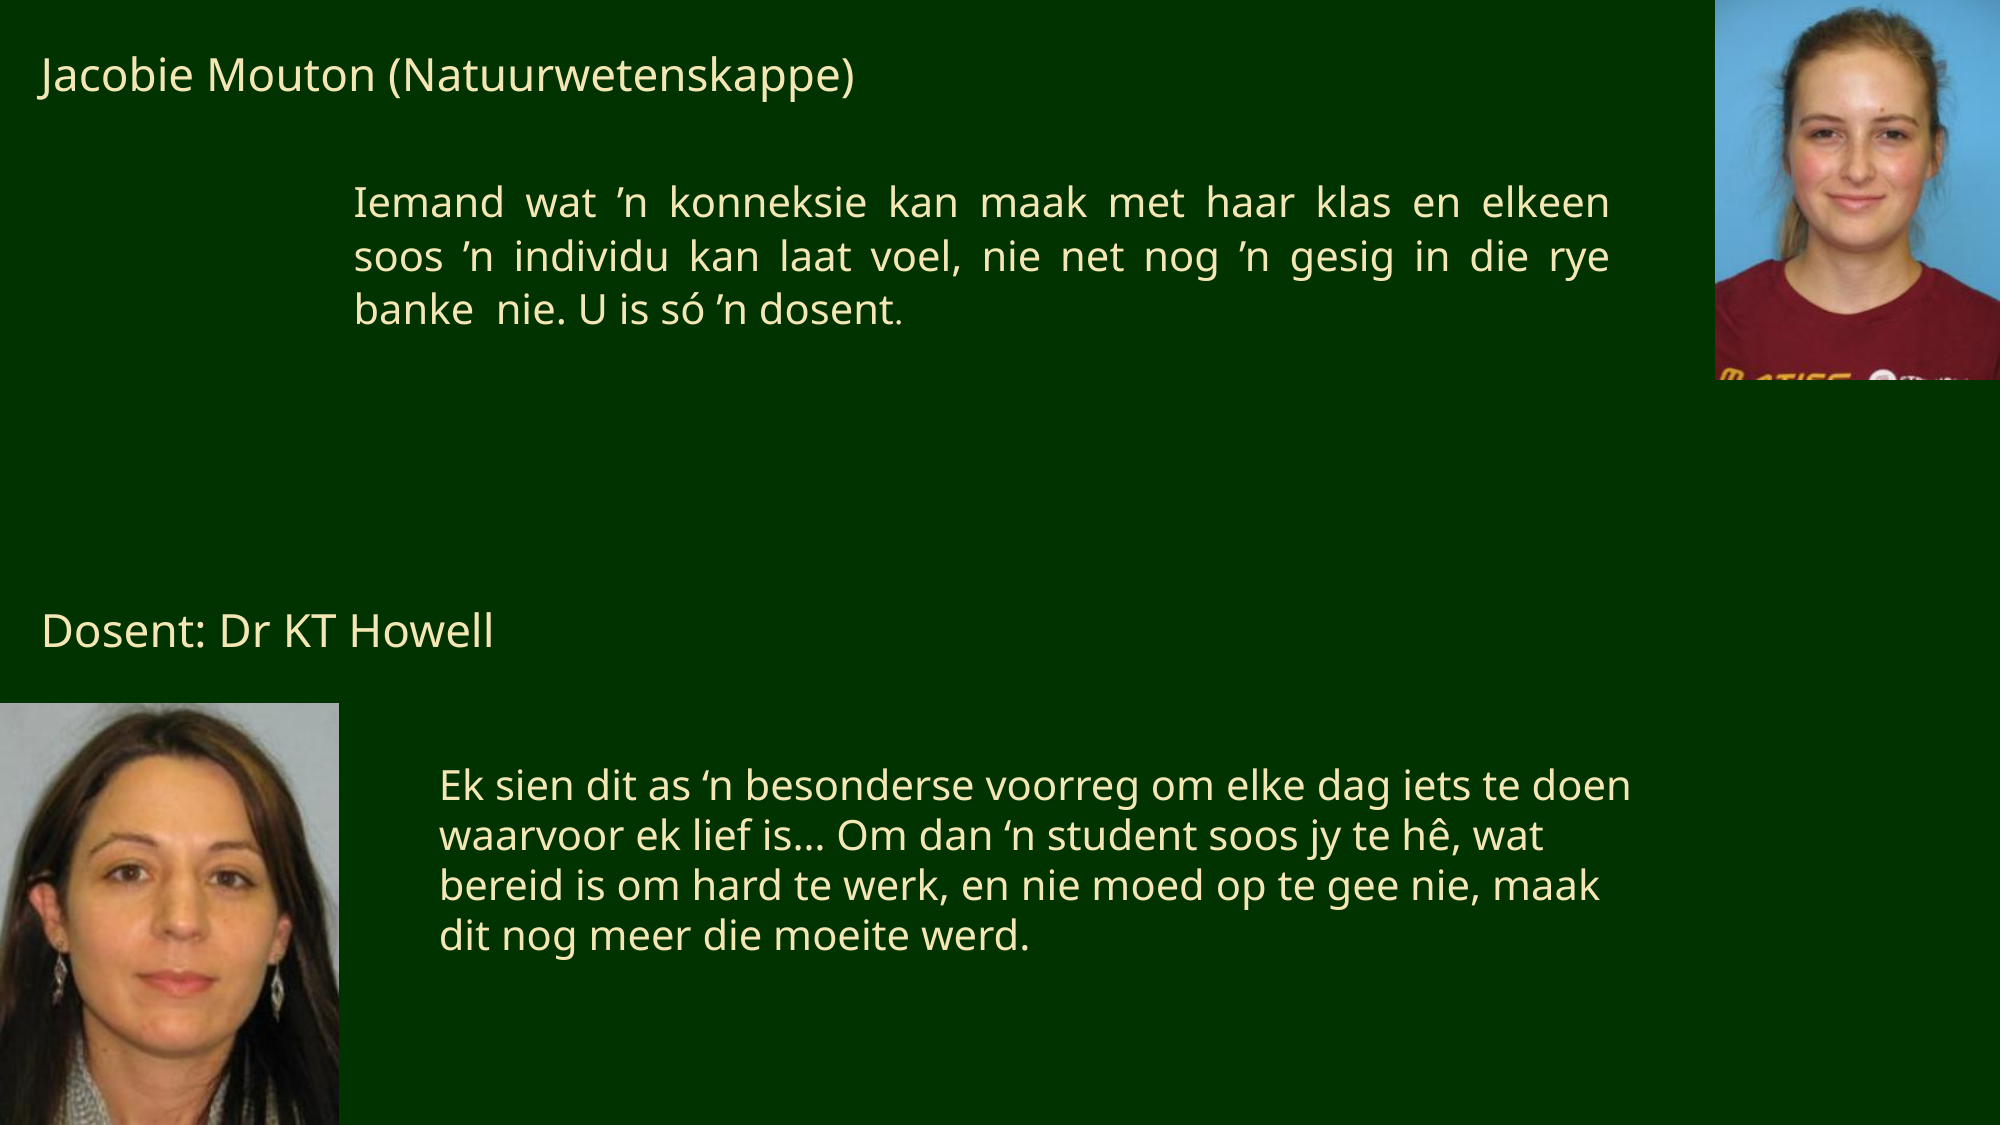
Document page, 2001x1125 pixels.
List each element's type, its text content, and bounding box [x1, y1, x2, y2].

picture [1714, 0, 2000, 380]
picture [0, 703, 339, 1125]
text_box Ek sien dit as ‘n besonderse voorreg om elke dag iets te doen waarvoor ek lief is… Om dan ‘n student soos jy te hê, wat bereid is om hard te werk, en nie moed op te gee nie, maak dit nog meer die moeite werd. [424, 751, 1672, 966]
text_box Jacobie Mouton (Natuurwetenskappe) [25, 37, 1714, 108]
text_box Iemand wat ’n konneksie kan maak met haar klas en elkeen soos ’n individu kan laat voel, nie net nog ’n gesig in die rye banke nie. U is só ’n dosent. [338, 165, 1626, 341]
text_box Dosent: Dr KT Howell [25, 593, 1918, 724]
